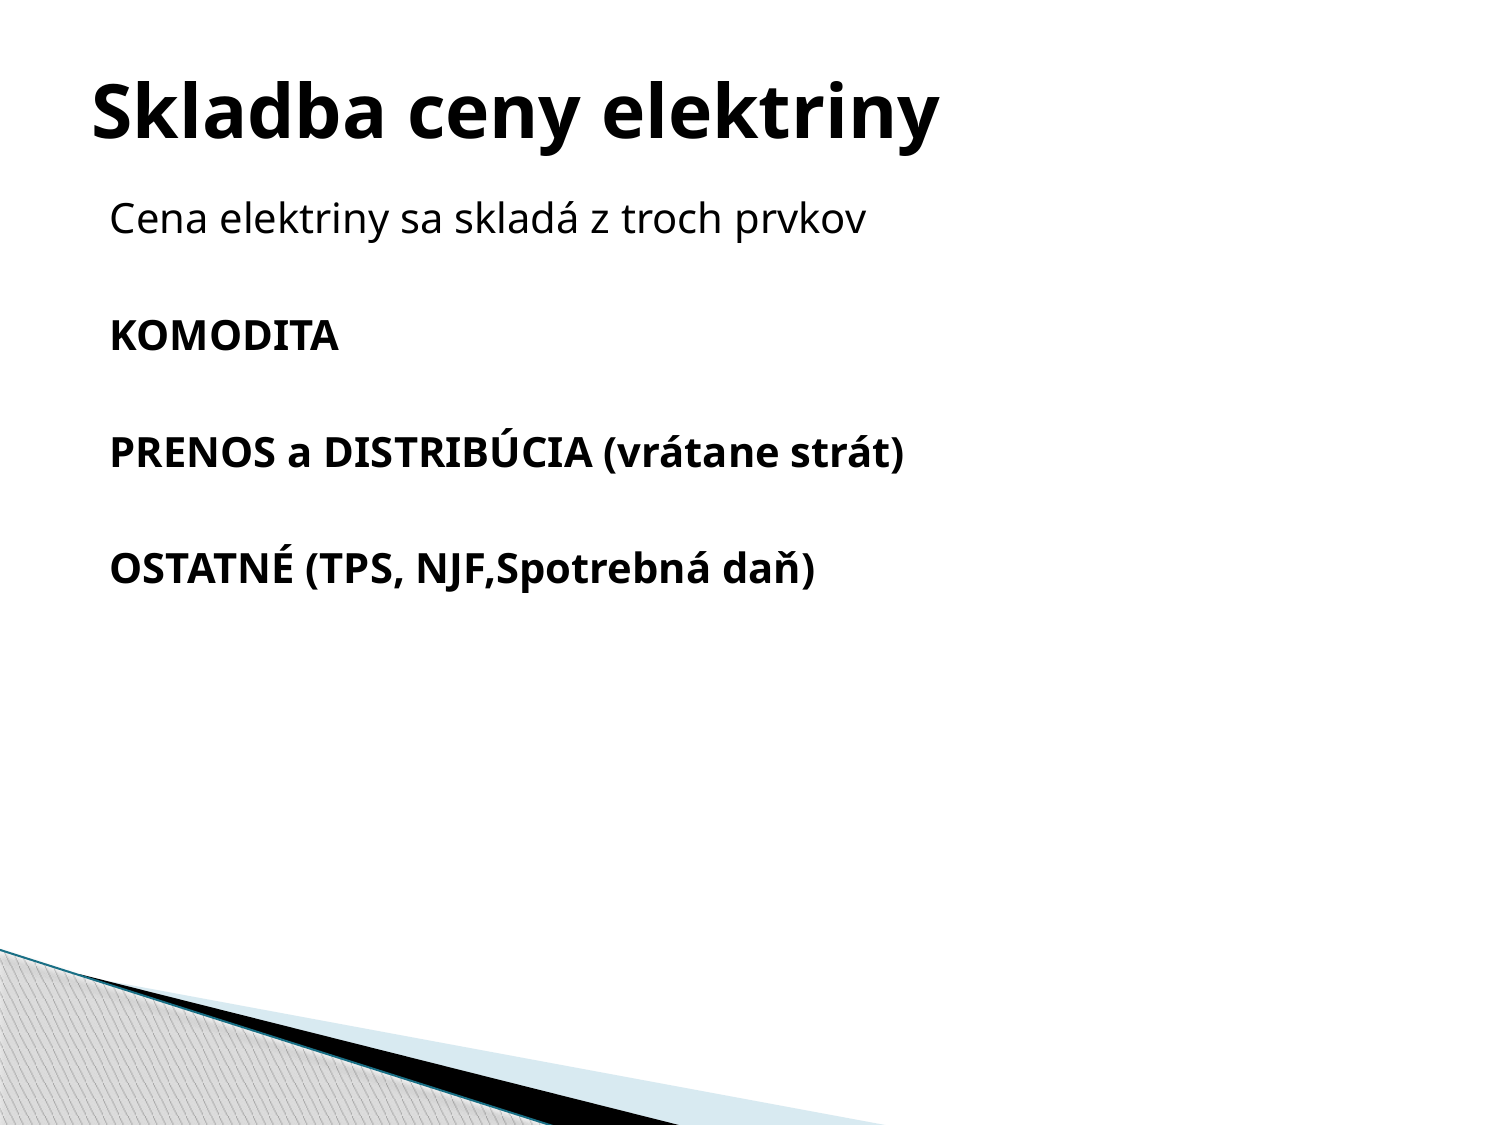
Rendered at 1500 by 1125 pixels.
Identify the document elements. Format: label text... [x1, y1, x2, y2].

title Skladba ceny elektriny [76, 45, 1425, 173]
list Cena elektriny sa skladá z troch prvkov KOMODITA PRENOS a DISTRIBÚCIA (vrátane strát) OSTATNÉ (TPS, NJF,Spotrebná daň) [76, 184, 1425, 986]
